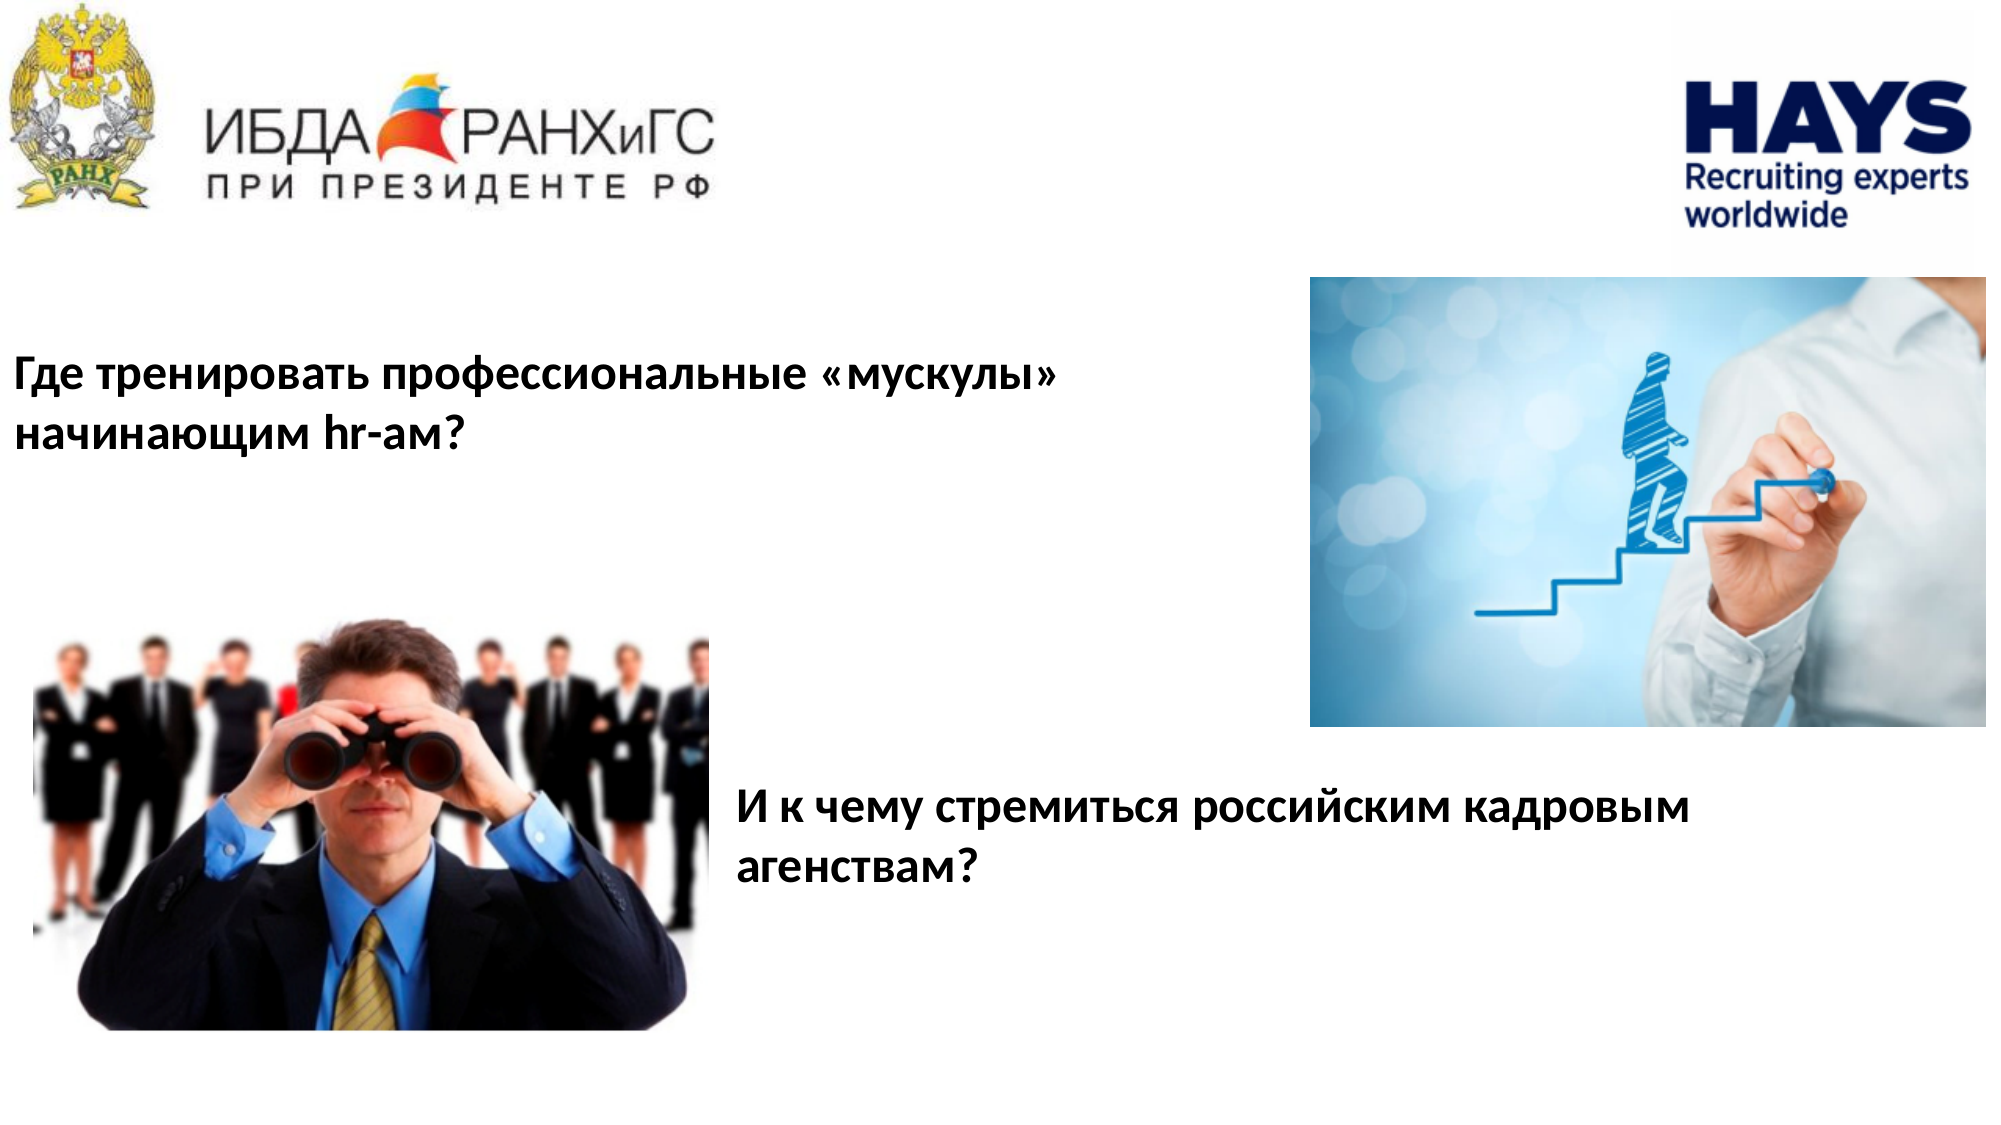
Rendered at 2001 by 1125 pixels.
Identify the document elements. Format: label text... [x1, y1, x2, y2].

picture [1310, 2, 1986, 727]
picture [0, 0, 722, 218]
text_box Где тренировать профессиональные «мускулы» начинающим hr-ам? [0, 331, 1310, 467]
picture [33, 515, 709, 1082]
text_box И к чему стремиться российским кадровым агенствам? [721, 765, 1782, 901]
